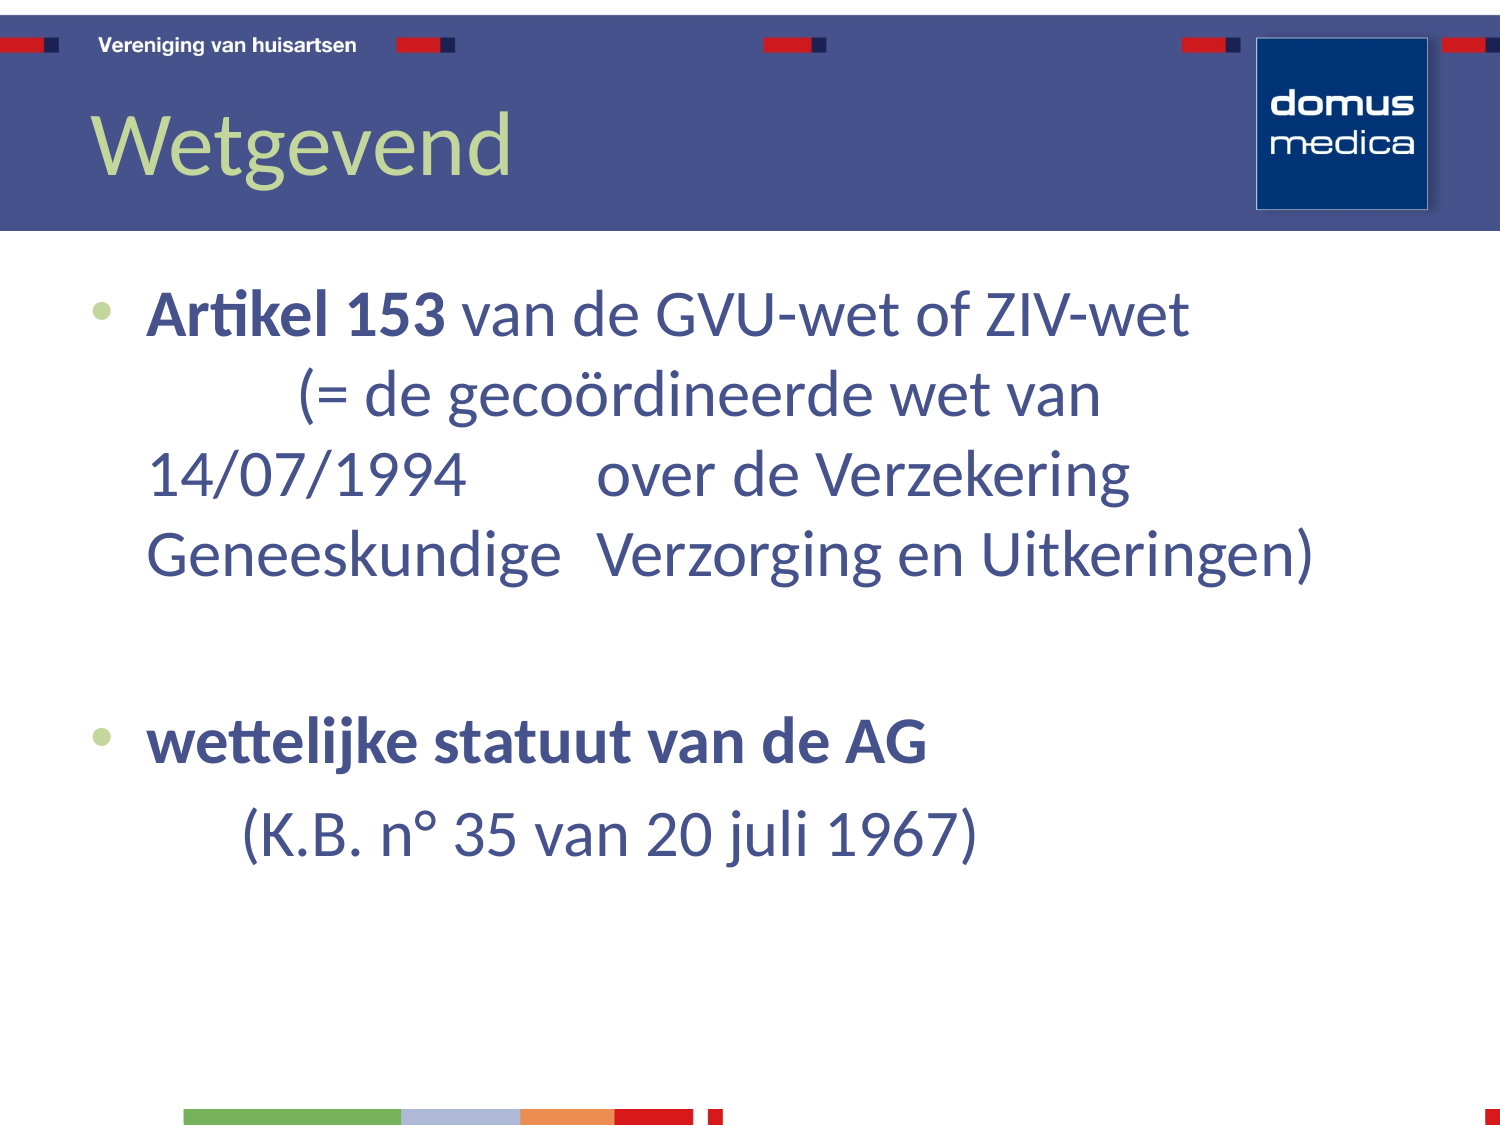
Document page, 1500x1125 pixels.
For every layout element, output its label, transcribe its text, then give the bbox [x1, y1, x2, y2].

picture [0, 0, 1500, 231]
picture [0, 1109, 1500, 1125]
list Artikel 153 van de GVU-wet of ZIV-wet (= de gecoördineerde wet van 14/07/1994 over de Verzekering Geneeskundige Verzorging en Uitkeringen) wettelijke statuut van de AG (K.B. n° 35 van 20 juli 1967) [75, 262, 1425, 1005]
title Wetgevend [75, 45, 1425, 233]
